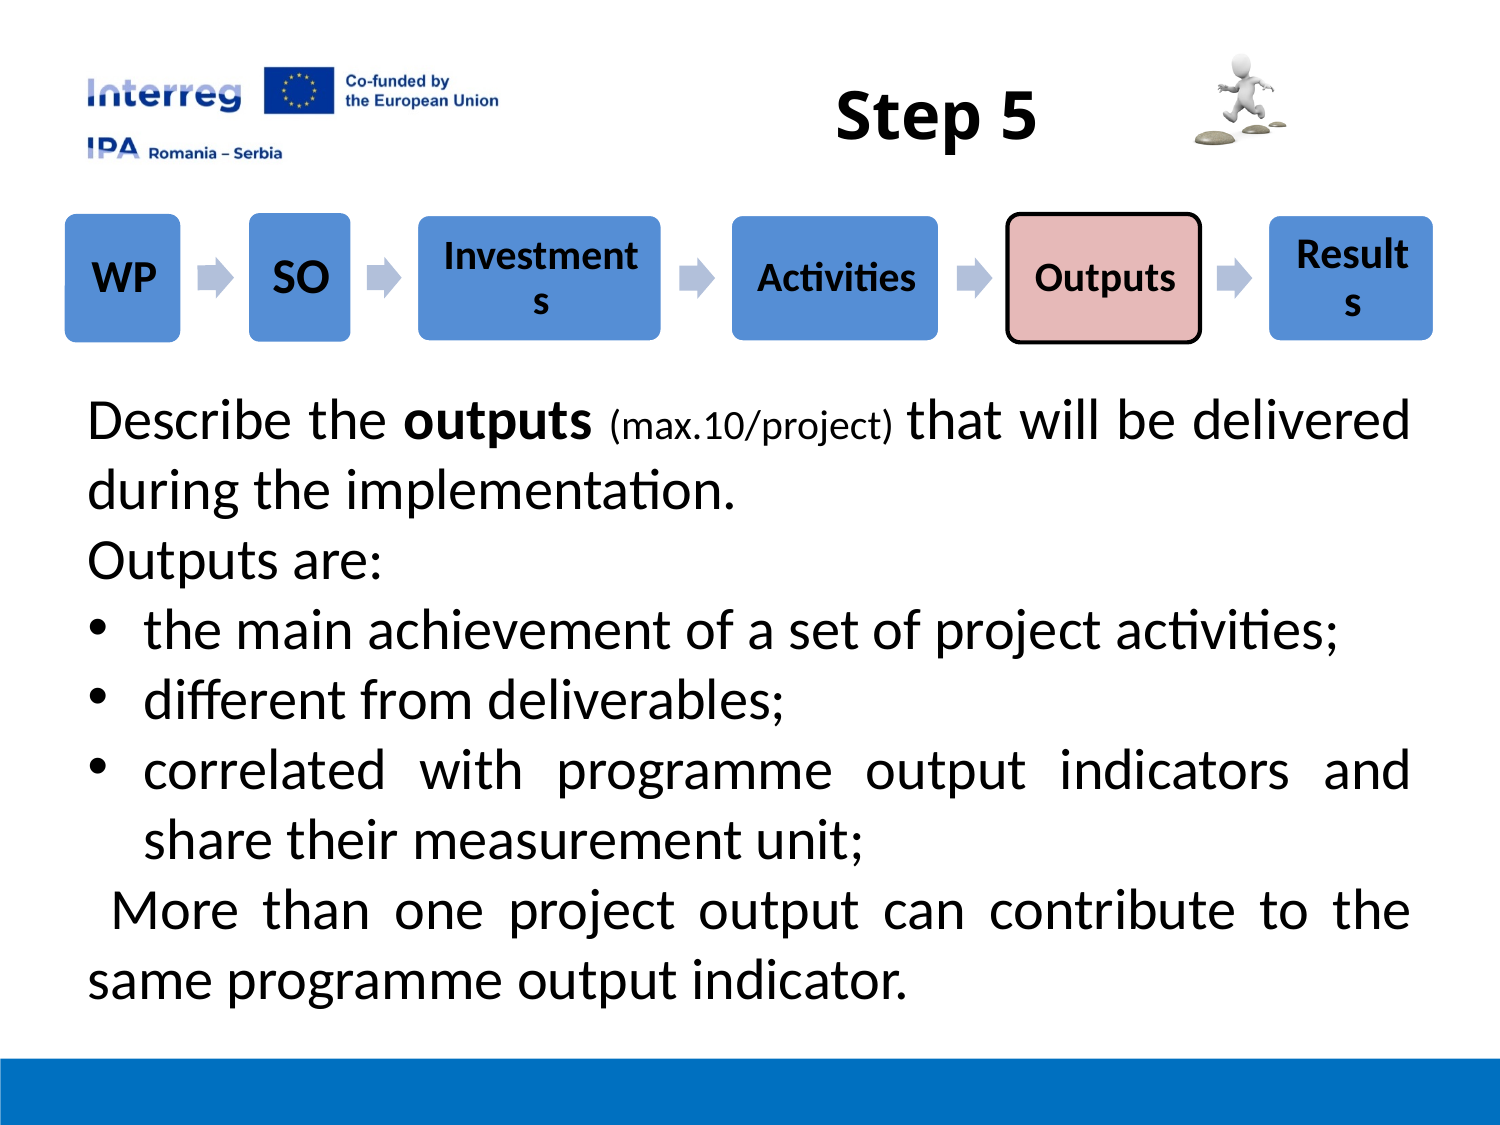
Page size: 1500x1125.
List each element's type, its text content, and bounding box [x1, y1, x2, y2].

picture [1186, 48, 1291, 152]
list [63, 198, 1437, 358]
text_box Step 5 [820, 65, 1164, 197]
text_box Describe the outputs (max.10/project) that will be delivered during the implementation. Outputs are: the main achievement of a set of project activities; different from deliverables; correlated with programme output indicators and share their measurement unit; More than one project output can contribute to the same programme output indicator. [72, 373, 1428, 1019]
picture [63, 42, 522, 182]
